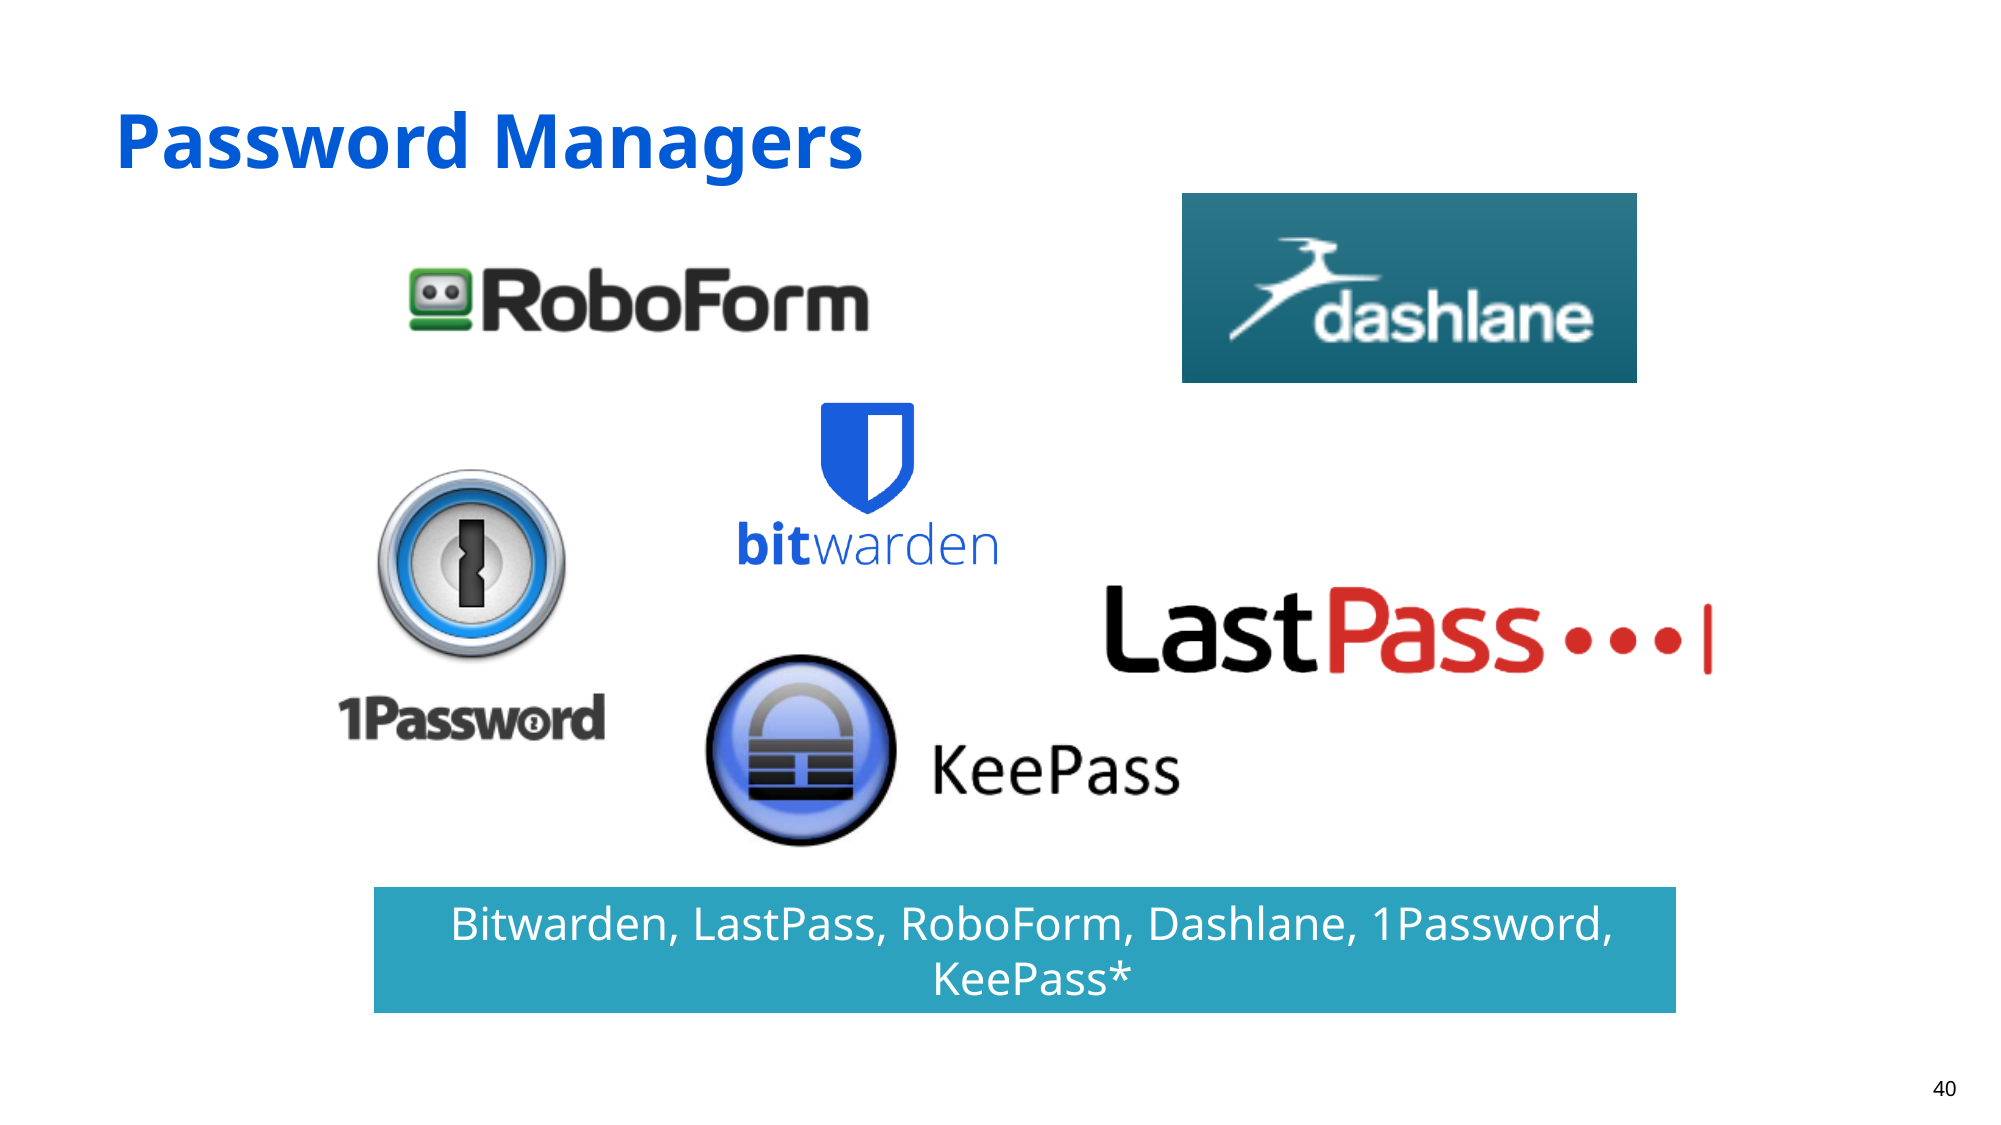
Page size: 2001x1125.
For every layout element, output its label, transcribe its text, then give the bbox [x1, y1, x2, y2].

title Password Managers [99, 44, 1900, 233]
slide_number 40 [1891, 1051, 1972, 1112]
list Bitwarden, LastPass, RoboForm, Dashlane, 1Password, KeePass* [374, 887, 1676, 1013]
picture [1182, 193, 1637, 383]
picture [277, 153, 1777, 874]
